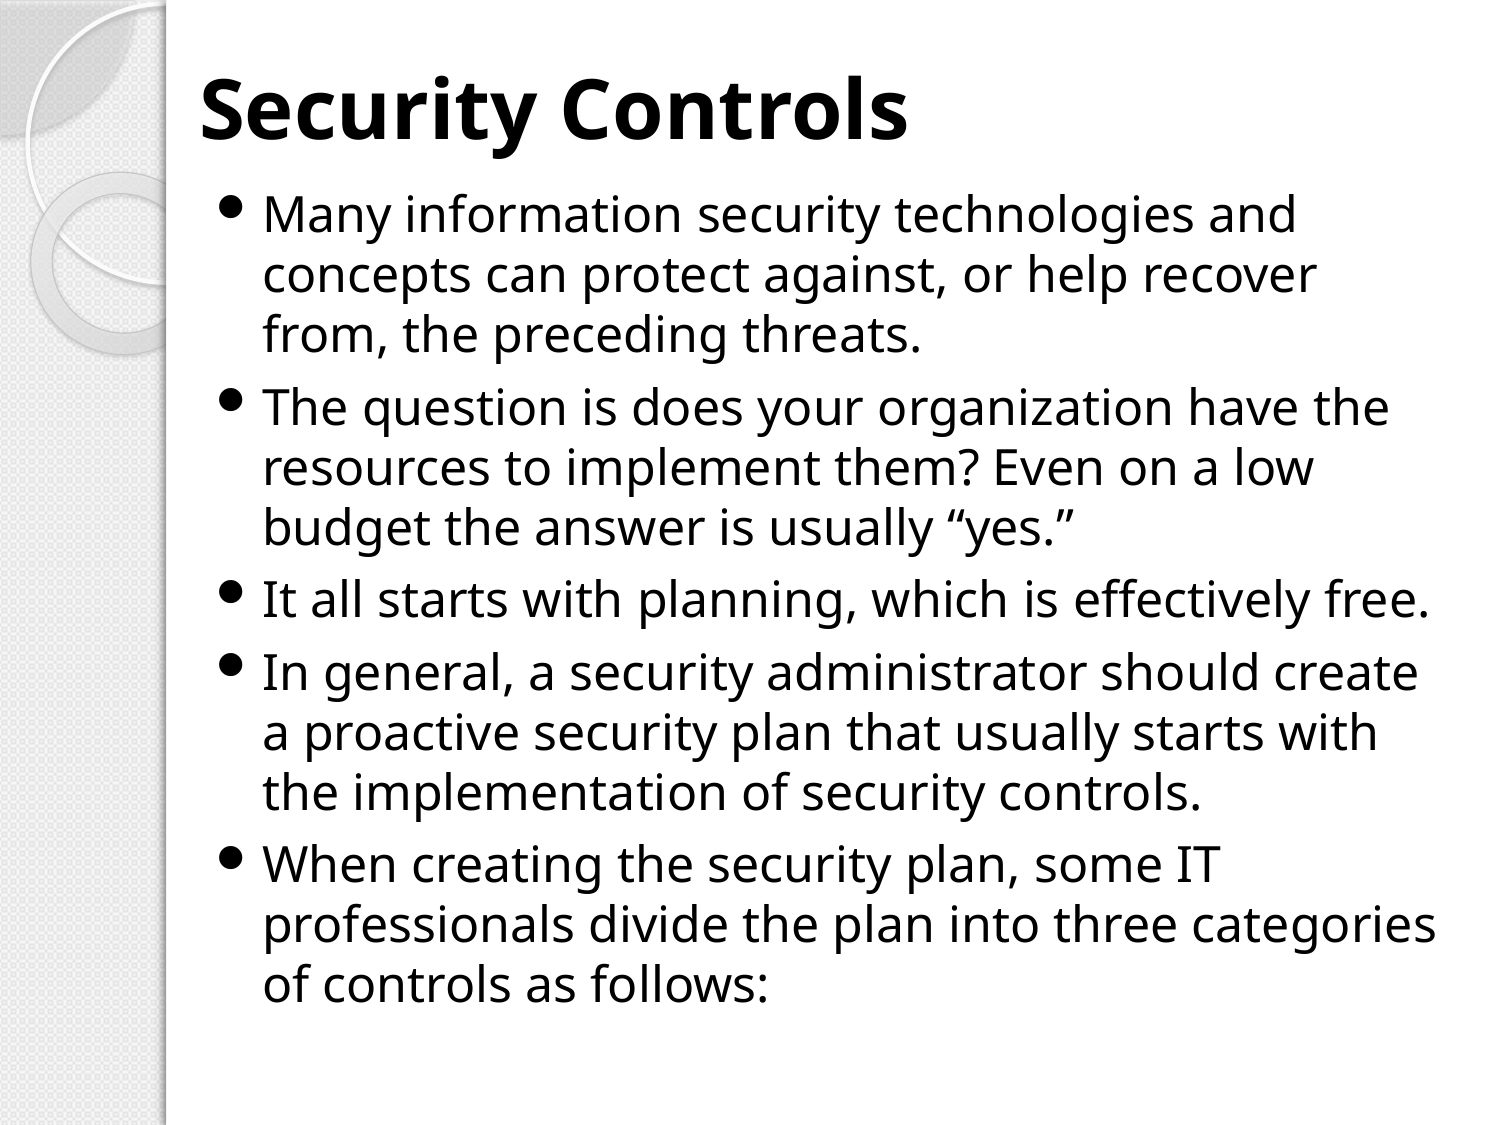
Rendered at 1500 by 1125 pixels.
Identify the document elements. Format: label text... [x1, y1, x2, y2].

title Security Controls [184, 37, 1463, 175]
list Many information security technologies and concepts can protect against, or help recover from, the preceding threats. The question is does your organization have the resources to implement them? Even on a low budget the answer is usually “yes.” It all starts with planning, which is effectively free. In general, a security administrator should create a proactive security plan that usually starts with the implementation of security controls. When creating the security plan, some IT professionals divide the plan into three categories of controls as follows: [187, 174, 1466, 1088]
